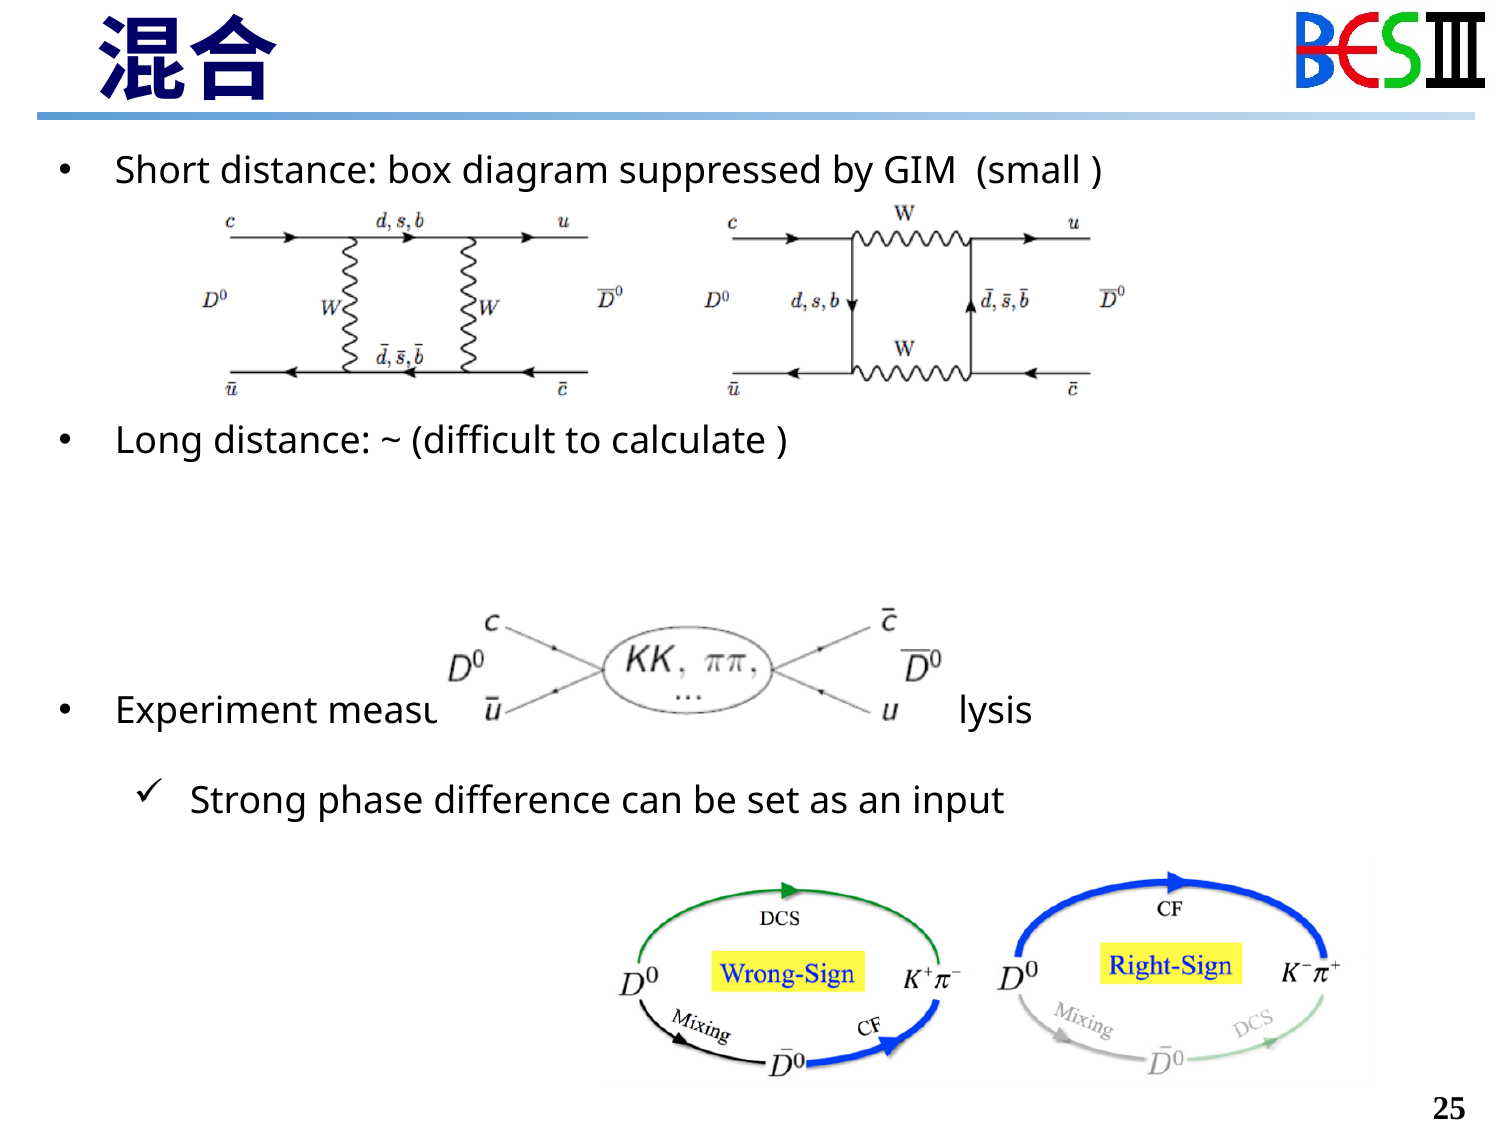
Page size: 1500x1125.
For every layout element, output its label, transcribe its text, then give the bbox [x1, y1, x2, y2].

picture [599, 862, 1376, 1088]
picture [199, 204, 1136, 408]
slide_number 25 [1318, 1087, 1482, 1125]
picture [437, 599, 956, 741]
picture [1283, 0, 1497, 100]
